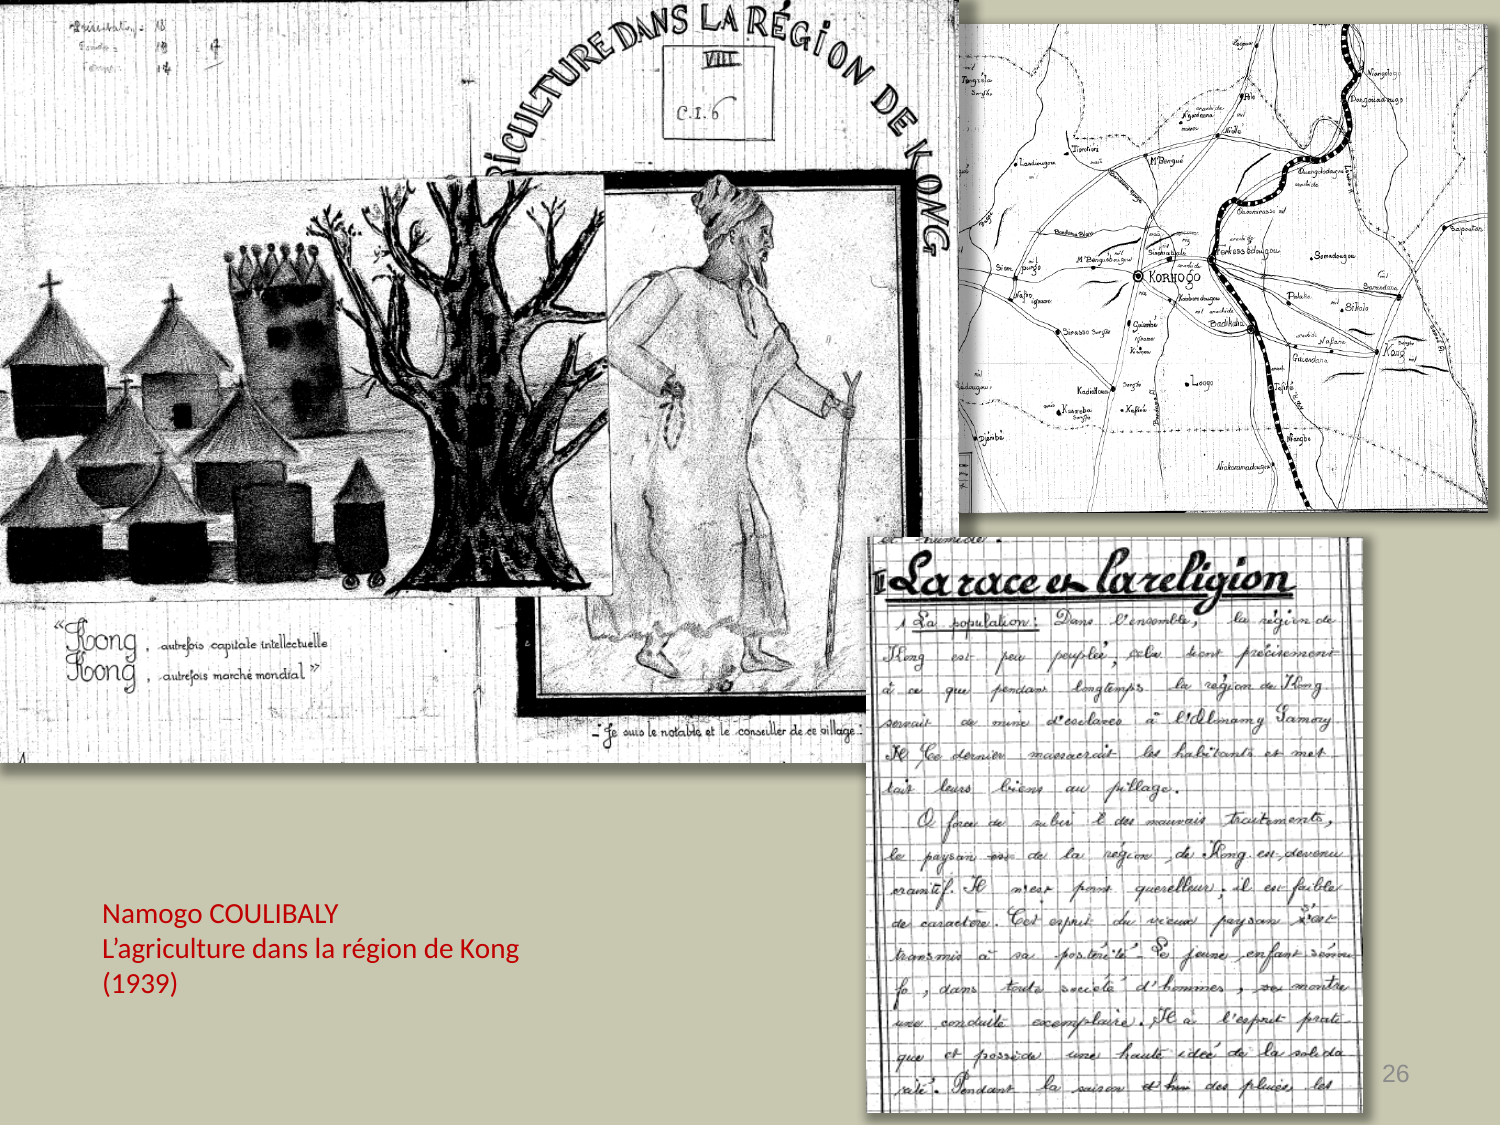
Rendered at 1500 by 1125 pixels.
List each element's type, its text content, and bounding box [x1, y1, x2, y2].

slide_number 26 [1379, 1042, 1425, 1103]
picture [0, 0, 1488, 1113]
text_box Namogo COULIBALY L’agriculture dans la région de Kong (1939) [87, 887, 538, 1042]
